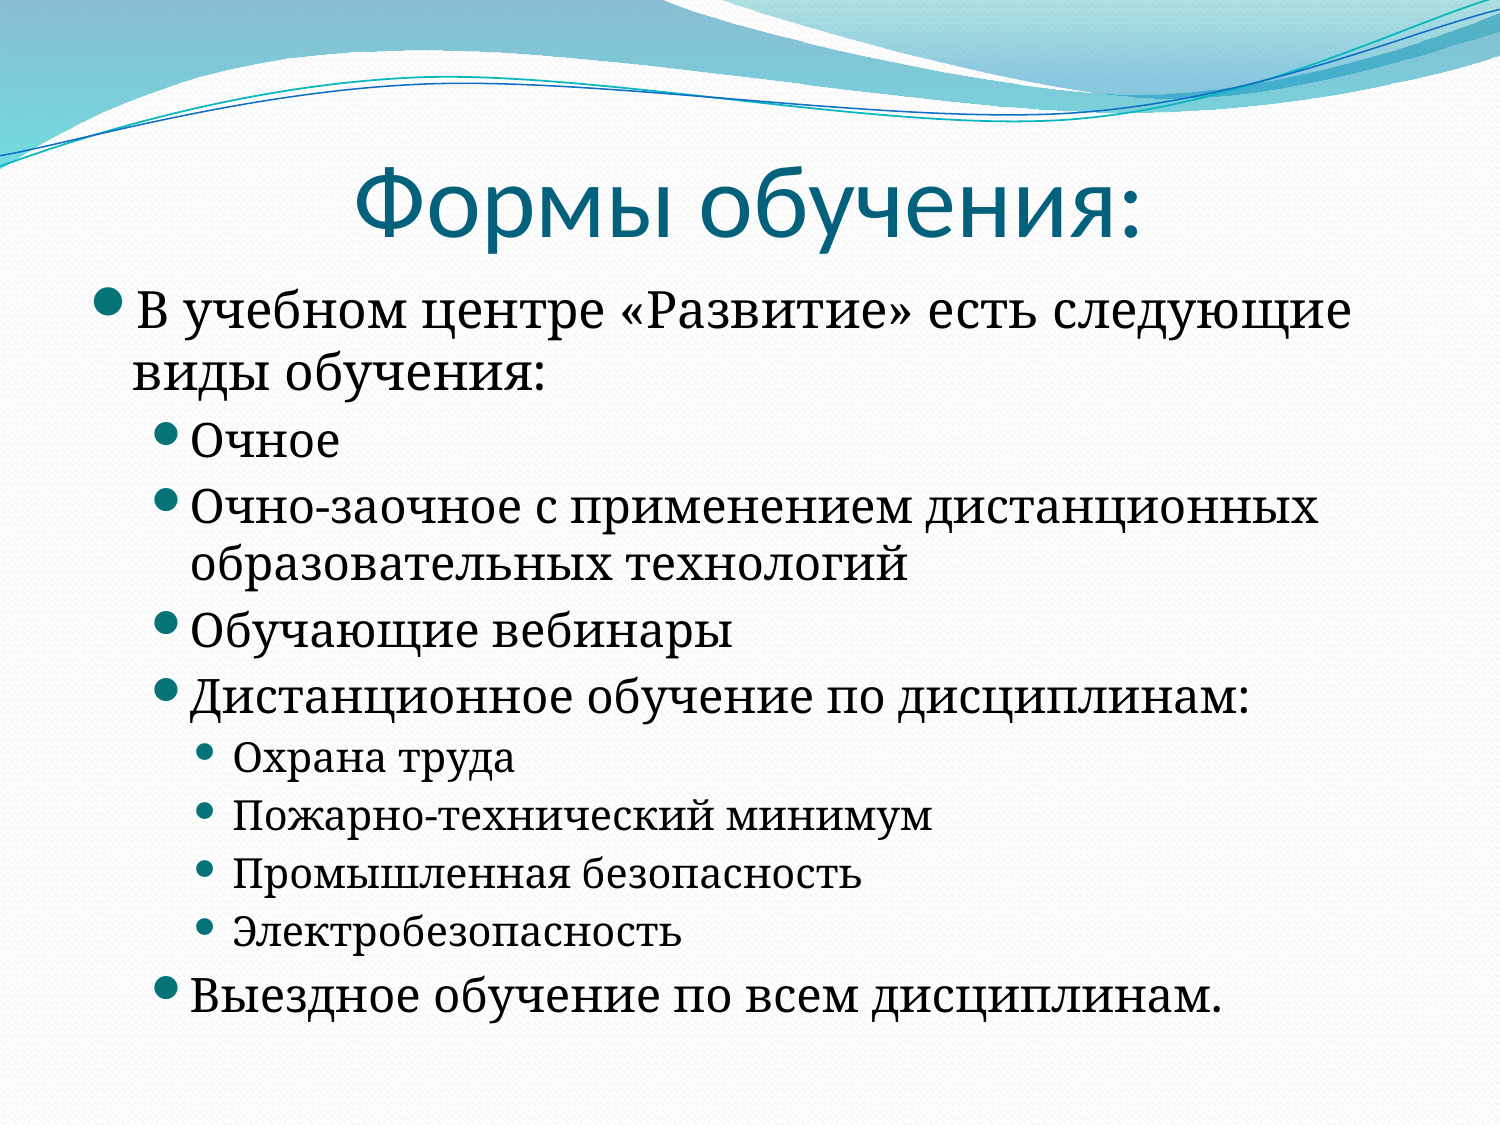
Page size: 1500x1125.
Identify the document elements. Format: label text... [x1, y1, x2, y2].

title Формы обучения: [75, 115, 1425, 258]
list В учебном центре «Развитие» есть следующие виды обучения: Очное Очно-заочное с применением дистанционных образовательных технологий Обучающие вебинары Дистанционное обучение по дисциплинам: Охрана труда Пожарно-технический минимум Промышленная безопасность Электробезопасность Выездное обучение по всем дисциплинам. [75, 269, 1425, 1038]
